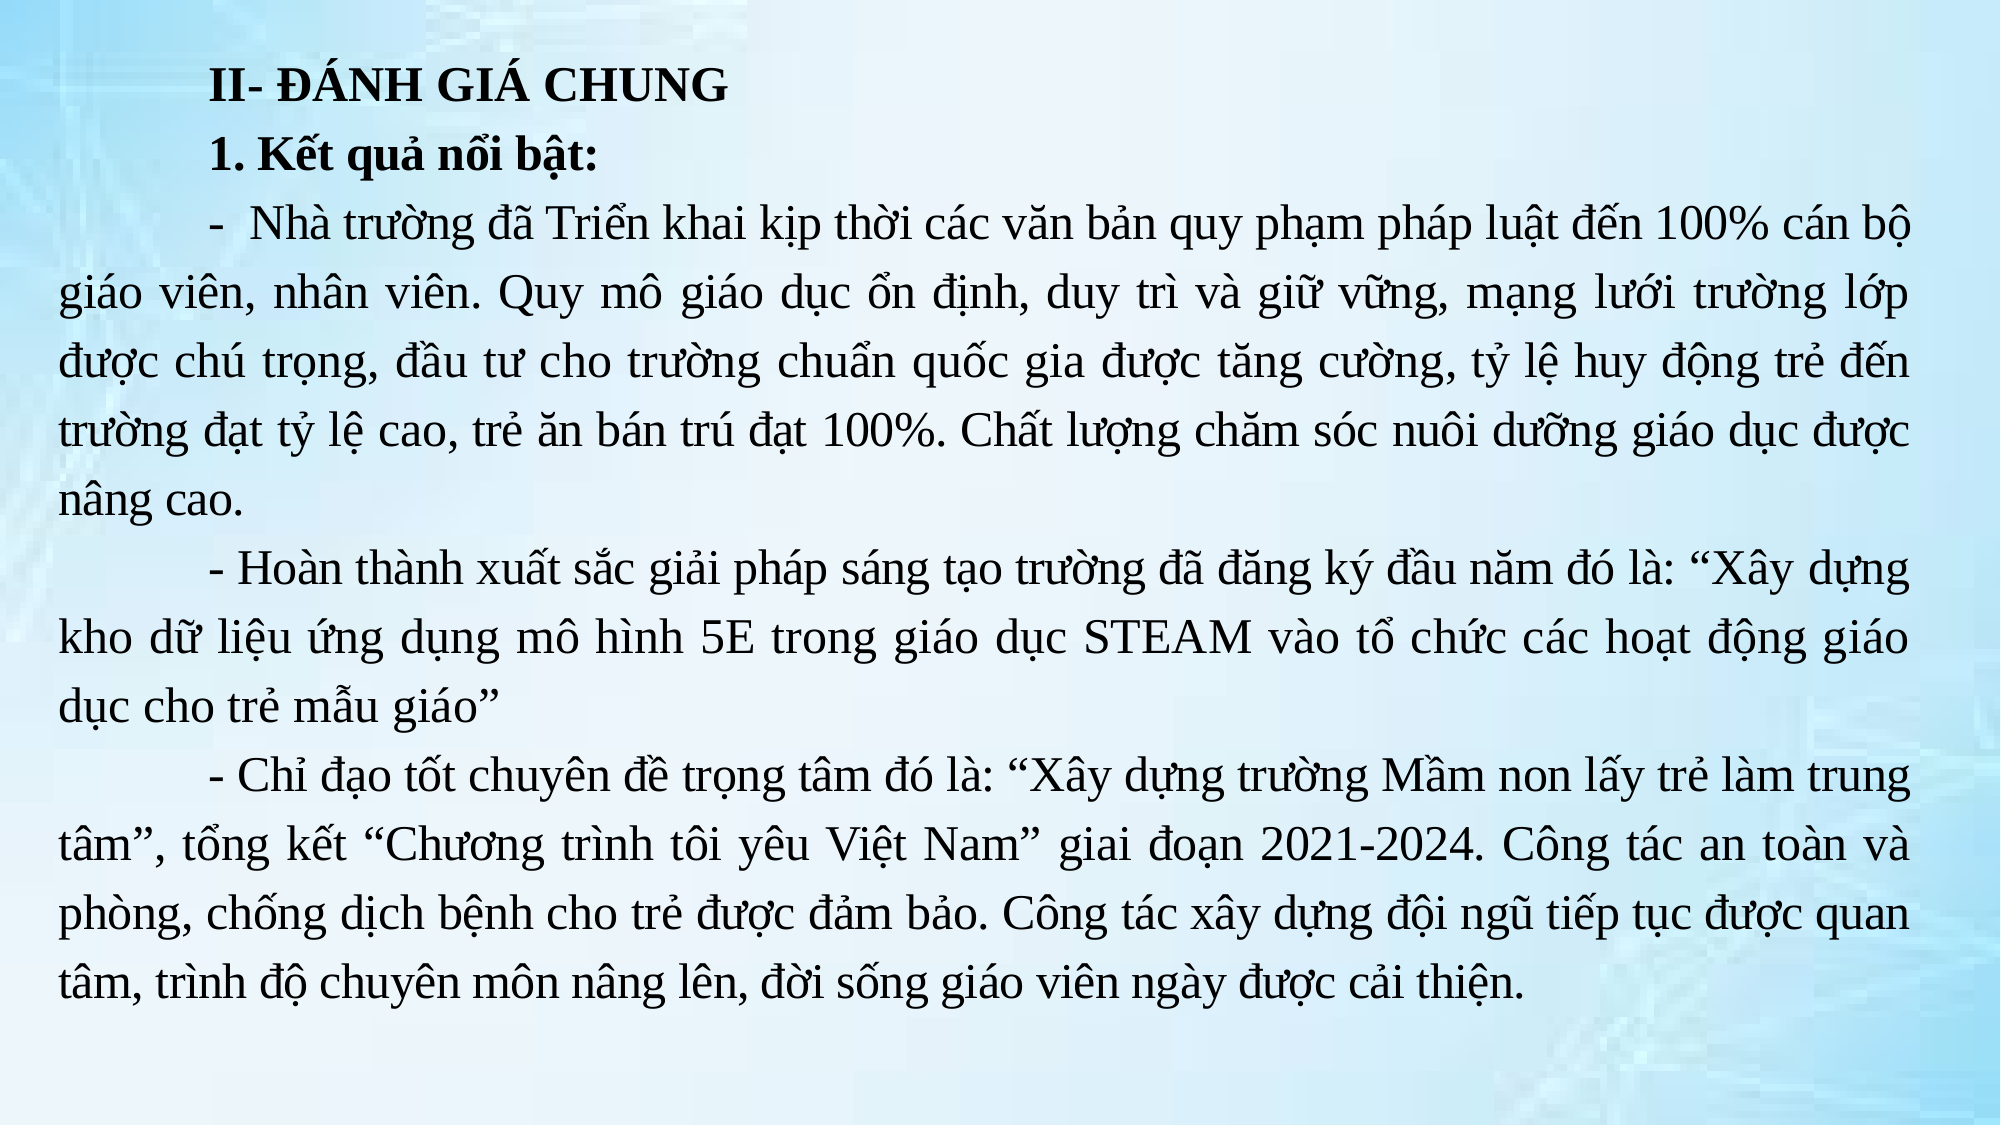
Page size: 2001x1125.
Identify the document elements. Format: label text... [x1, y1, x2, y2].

text_box II- ĐÁNH GIÁ CHUNG 1. Kết quả nổi bật: - Nhà trường đã Triển khai kịp thời các văn bản quy phạm pháp luật đến 100% cán bộ giáo viên, nhân viên. Quy mô giáo dục ổn định, duy trì và giữ vững, mạng lưới trường lớp được chú trọng, đầu tư cho trường chuẩn quốc gia được tăng cường, tỷ lệ huy động trẻ đến trường đạt tỷ lệ cao, trẻ ăn bán trú đạt 100%. Chất lượng chăm sóc nuôi dưỡng giáo dục được nâng cao. - Hoàn thành xuất sắc giải pháp sáng tạo trường đã đăng ký đầu năm đó là: “Xây dựng kho dữ liệu ứng dụng mô hình 5E trong giáo dục STEAM vào tổ chức các hoạt động giáo dục cho trẻ mẫu giáo” - Chỉ đạo tốt chuyên đề trọng tâm đó là: “Xây dựng trường Mầm non lấy trẻ làm trung tâm”, tổng kết “Chương trình tôi yêu Việt Nam” giai đoạn 2021-2024. Công tác an toàn và phòng, chống dịch bệnh cho trẻ được đảm bảo. Công tác xây dựng đội ngũ tiếp tục được quan tâm, trình độ chuyên môn nâng lên, đời sống giáo viên ngày được cải thiện. [43, 35, 1925, 1016]
picture [0, 0, 2001, 1125]
